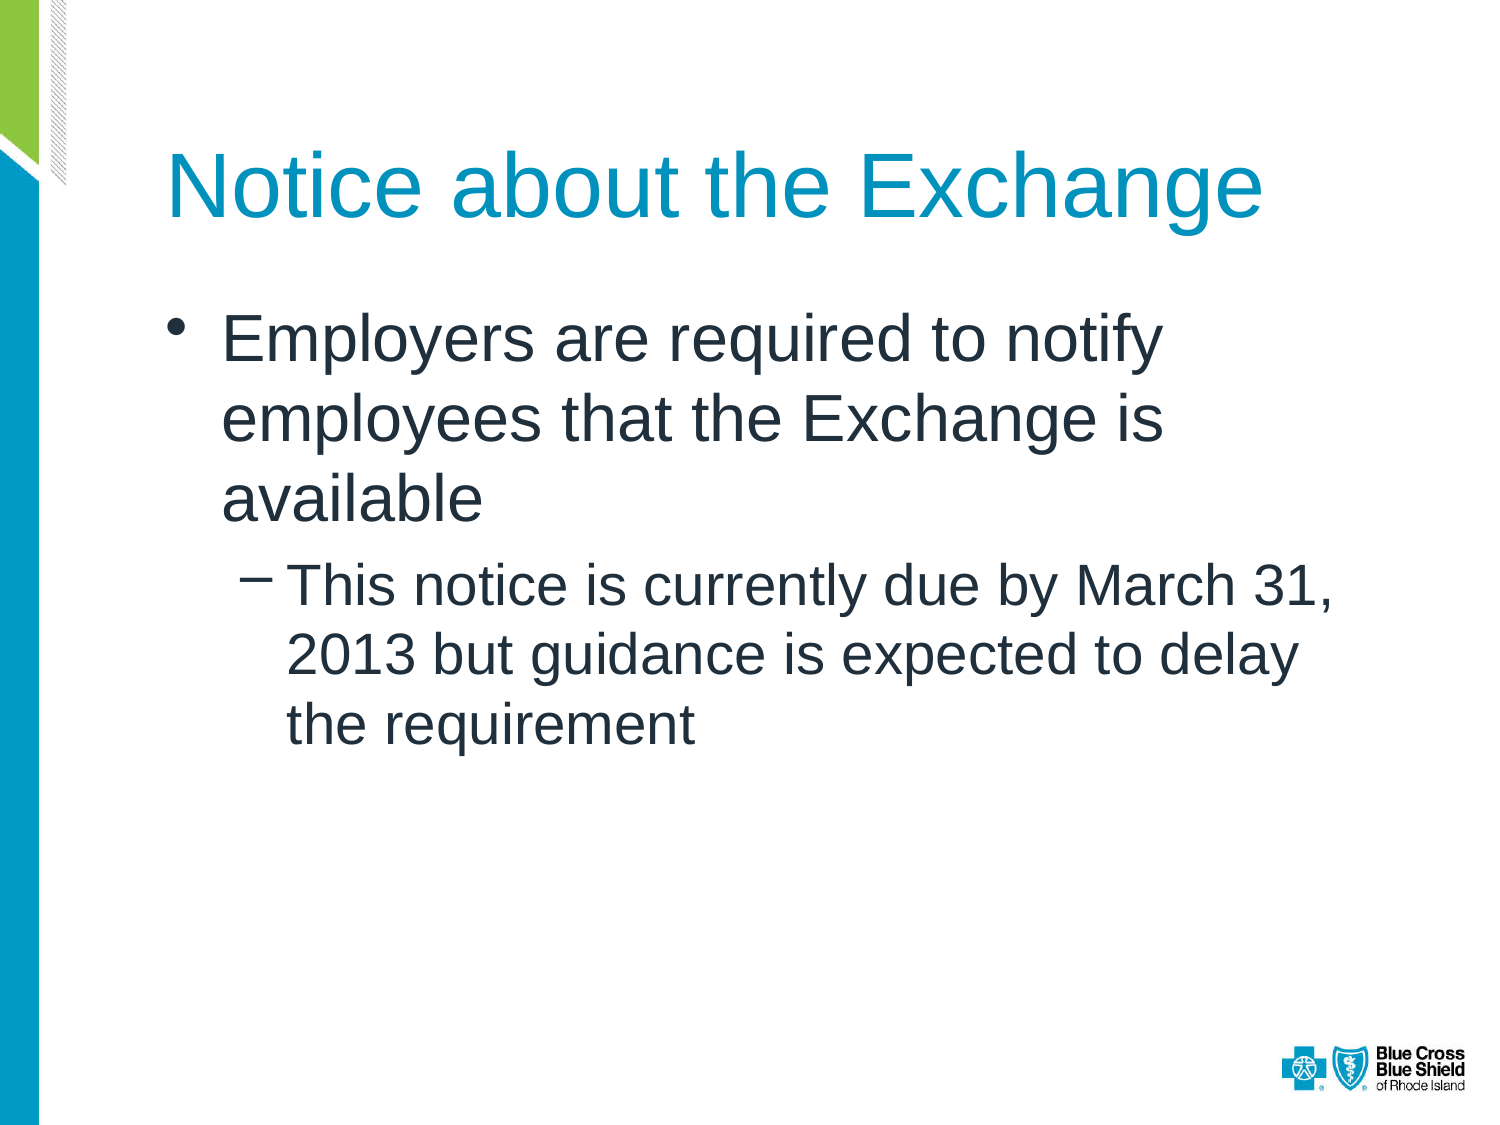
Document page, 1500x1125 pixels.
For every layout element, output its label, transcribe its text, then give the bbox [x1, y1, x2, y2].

picture [0, 0, 1500, 1125]
list Employers are required to notify employees that the Exchange is available This notice is currently due by March 31, 2013 but guidance is expected to delay the requirement [149, 287, 1413, 781]
title Notice about the Exchange [149, 87, 1413, 276]
